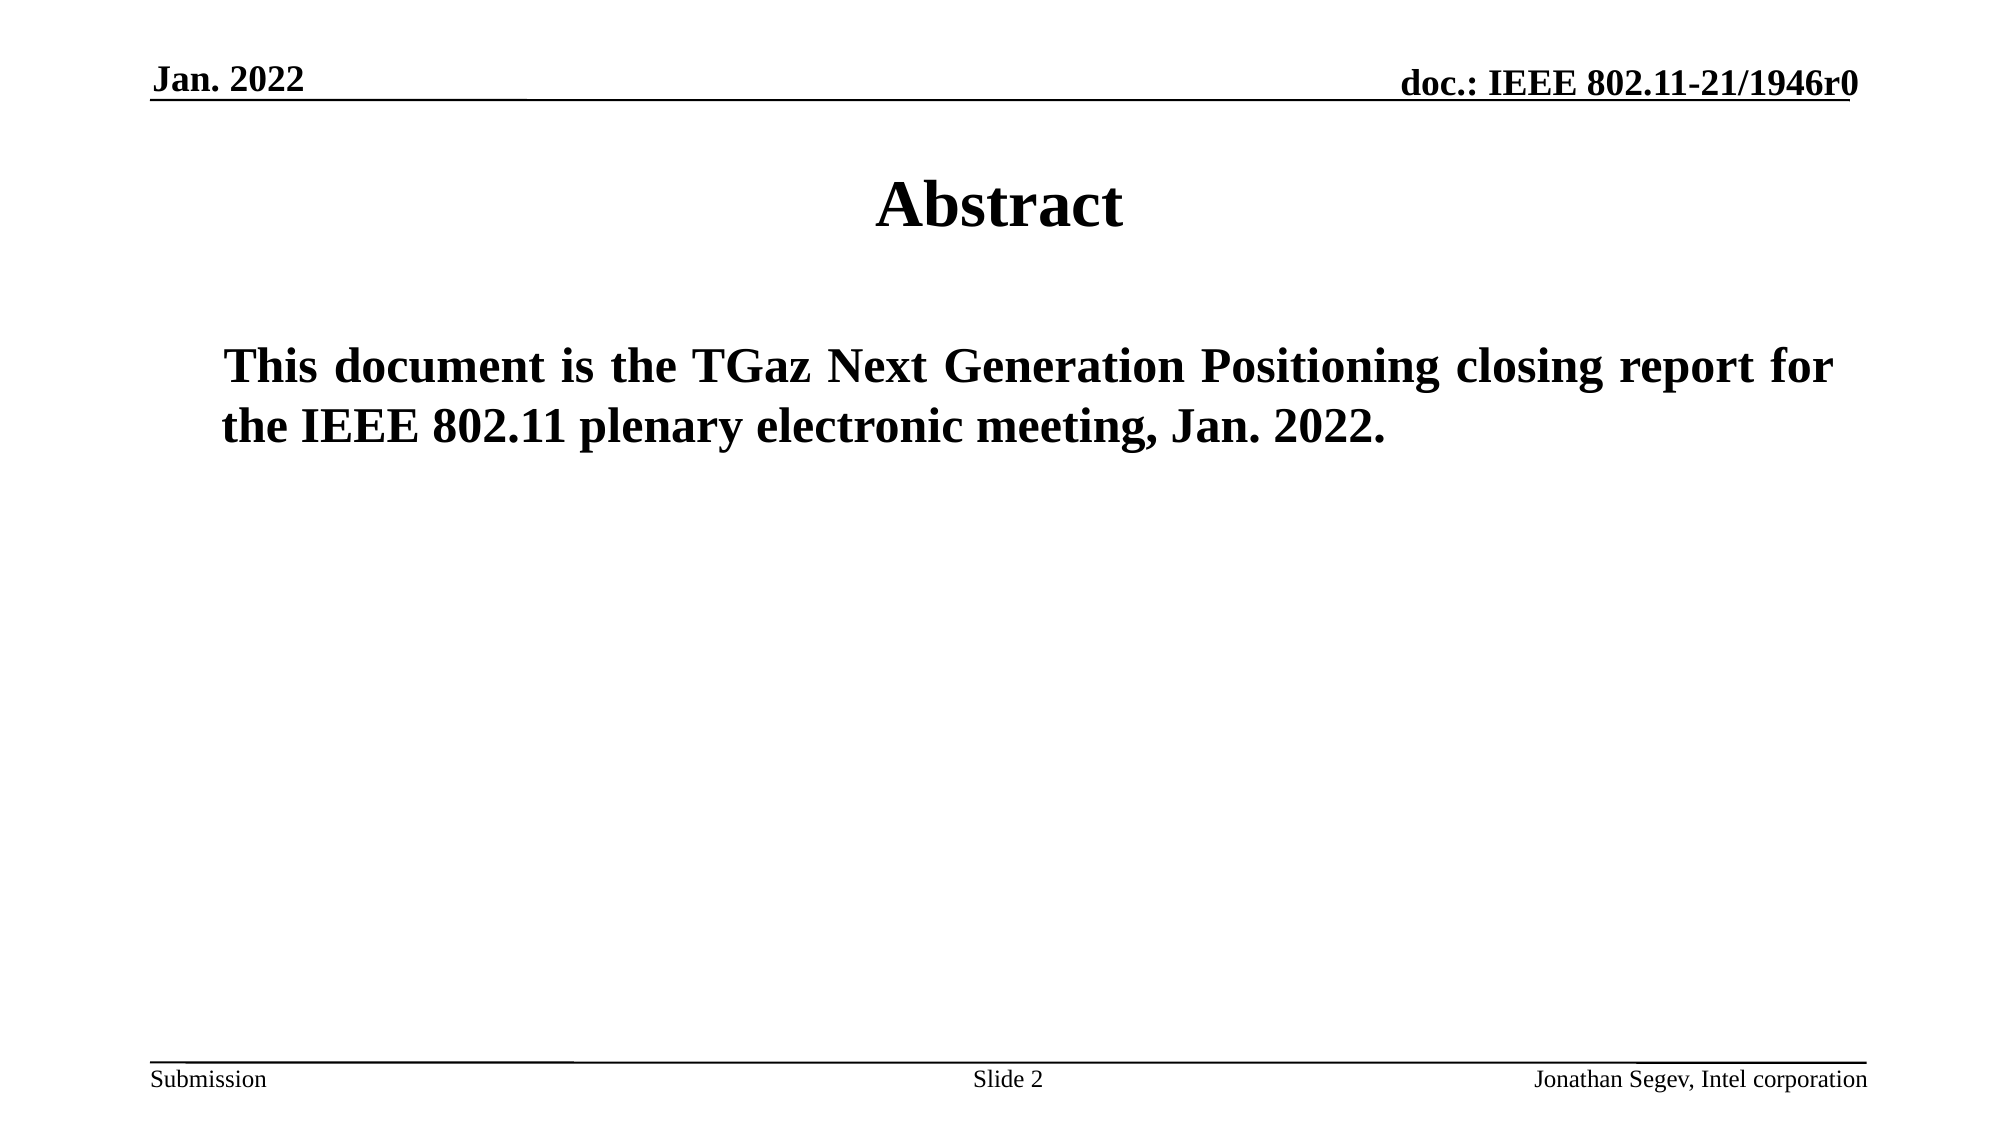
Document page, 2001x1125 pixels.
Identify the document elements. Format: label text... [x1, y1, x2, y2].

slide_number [152, 54, 563, 100]
title Abstract [149, 112, 1850, 288]
list This document is the TGaz Next Generation Positioning closing report for the IEEE 802.11 plenary electronic meeting, Jan. 2022. [149, 324, 1850, 1000]
slide_number Slide 2 [950, 1061, 1067, 1123]
footer Jonathan Segev, Intel corporation [1171, 1061, 1869, 1093]
